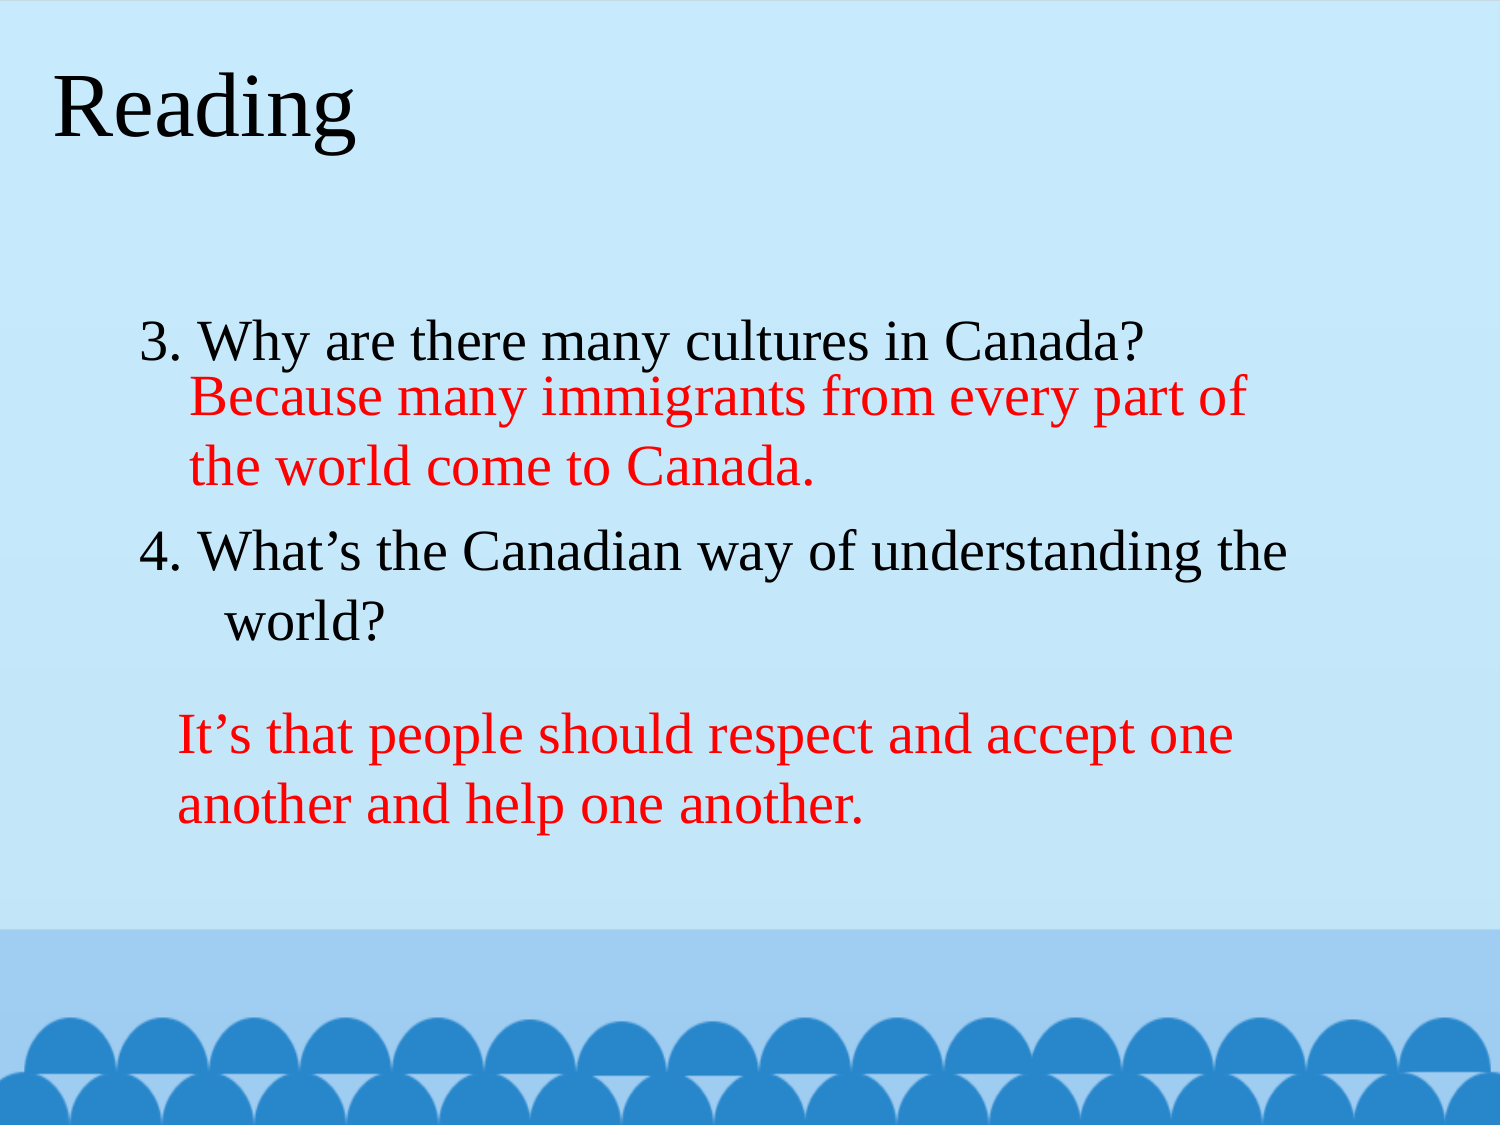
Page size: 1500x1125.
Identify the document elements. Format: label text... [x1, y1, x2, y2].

text_box Because many immigrants from every part of the world come to Canada. [174, 349, 1338, 505]
text_box It’s that people should respect and accept one another and help one another. [162, 687, 1300, 843]
text_box Reading [37, 37, 600, 134]
picture [0, 0, 1500, 1125]
text_box 3. Why are there many cultures in Canada? 4. What’s the Canadian way of understanding the world? [124, 224, 1475, 660]
